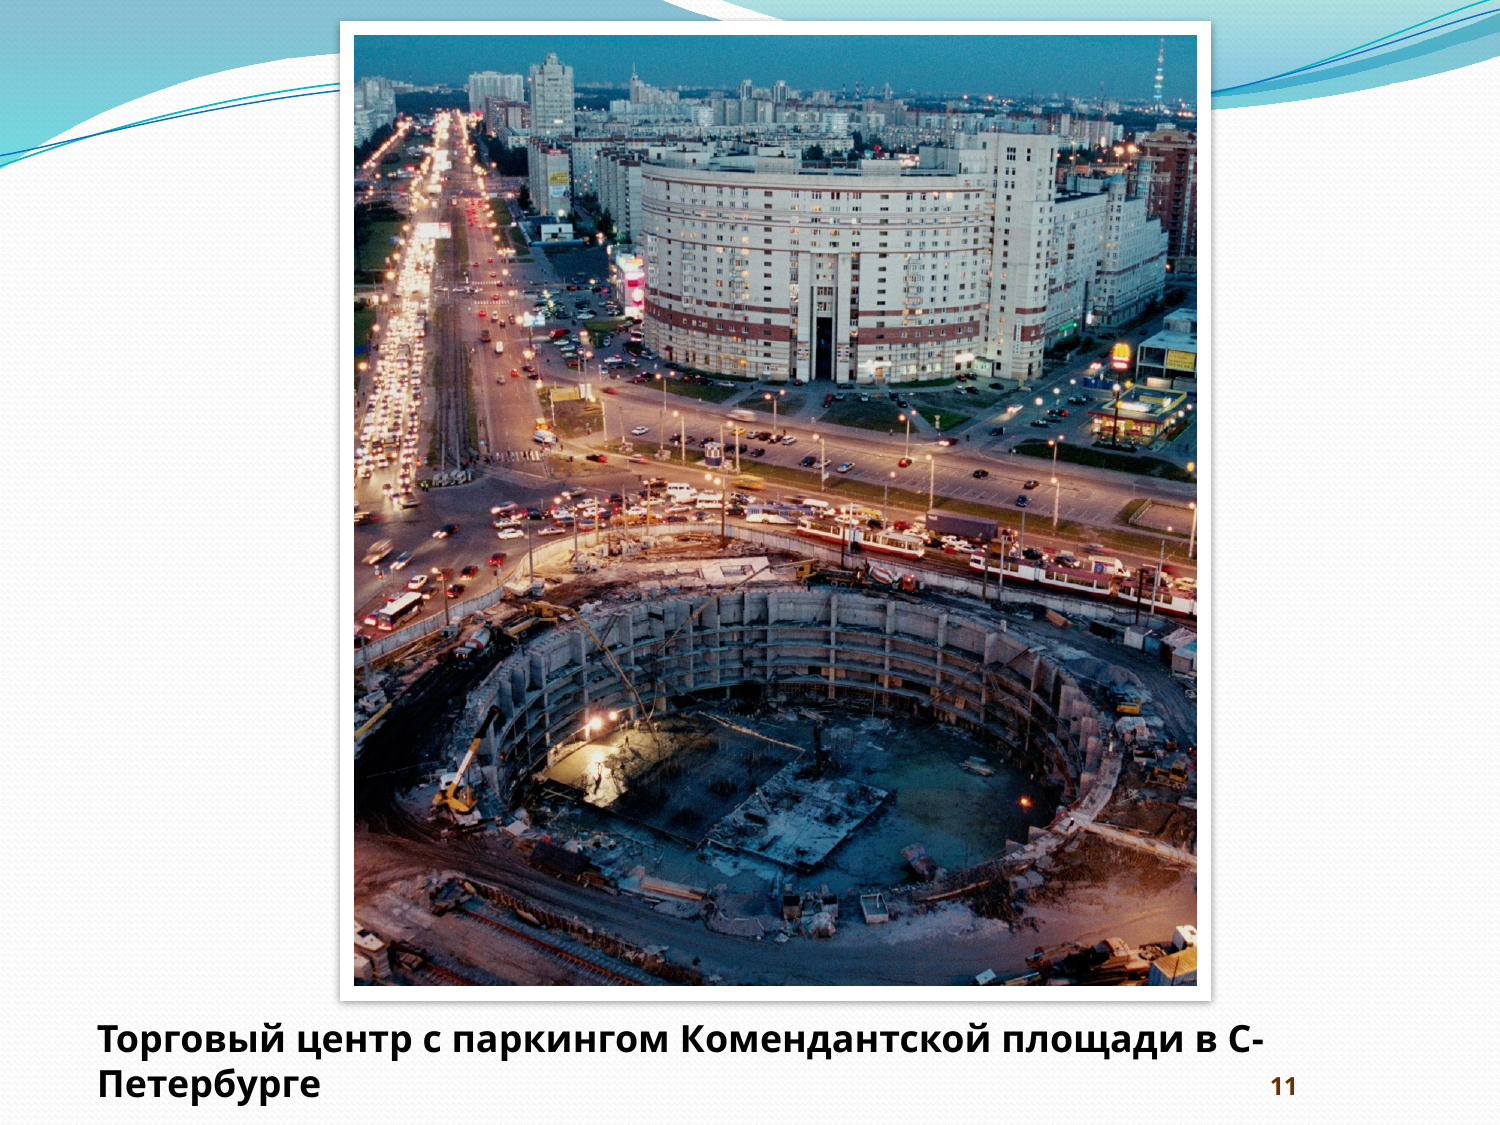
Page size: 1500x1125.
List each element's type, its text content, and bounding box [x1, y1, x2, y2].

picture [353, 34, 1198, 987]
text_box Торговый центр с паркингом Комендантской площади в С-Петербурге [82, 1007, 1500, 1113]
